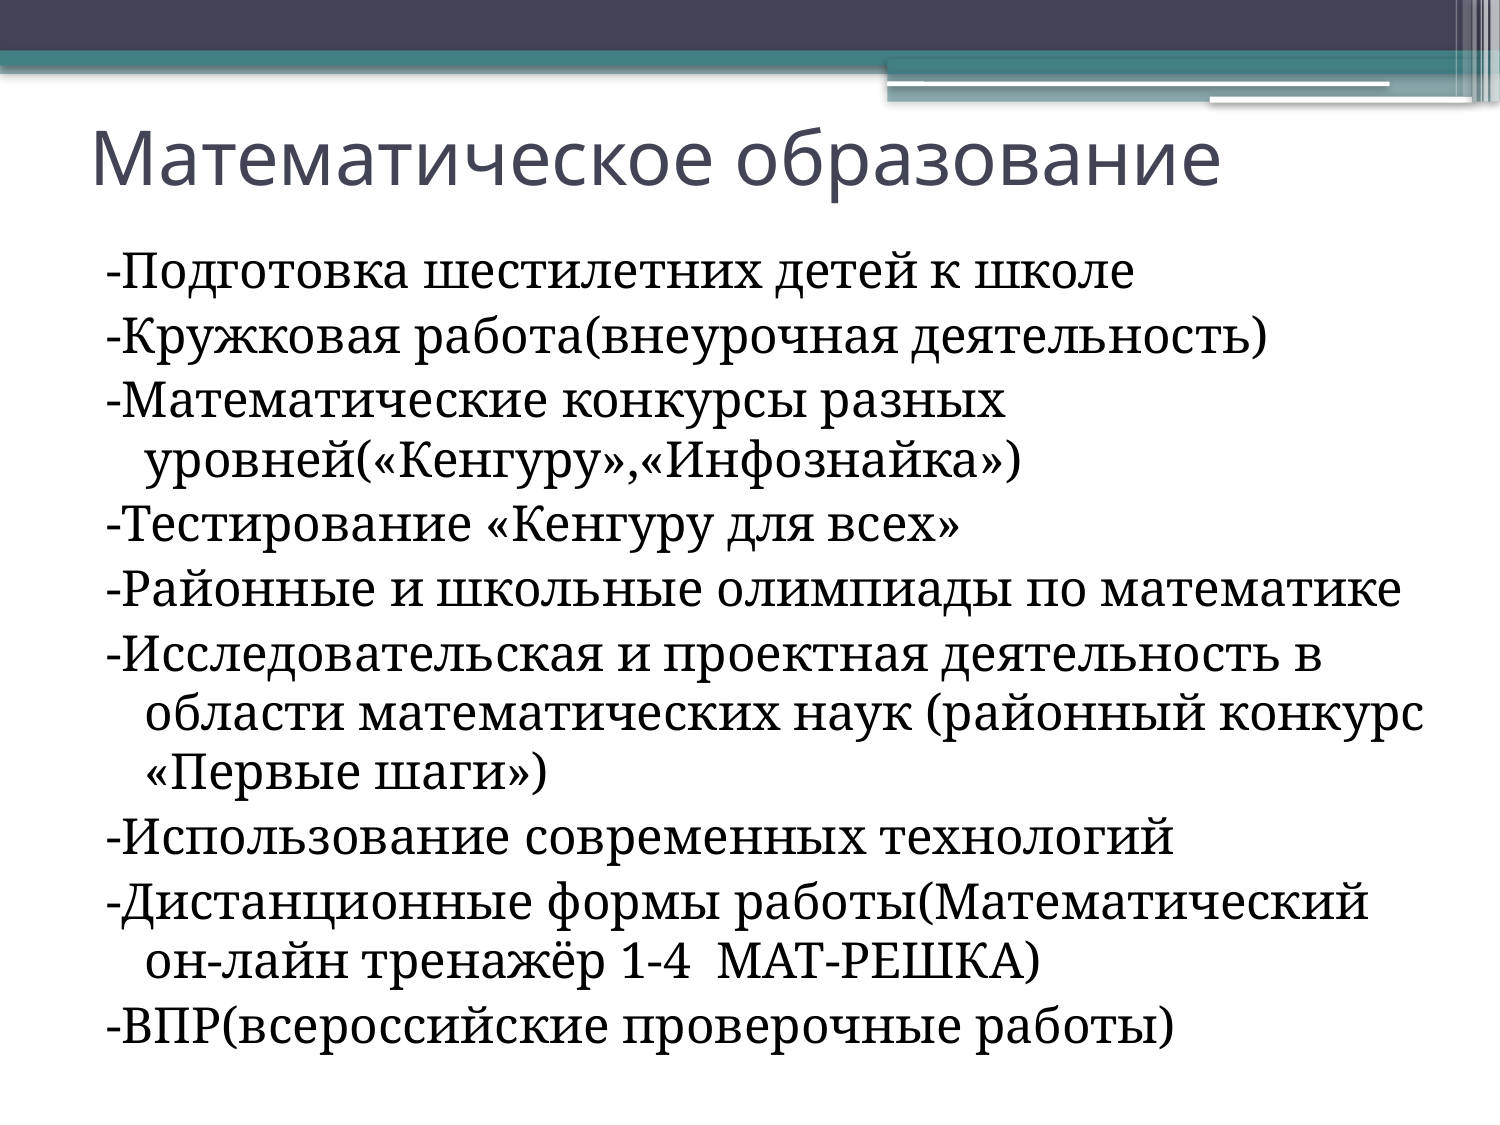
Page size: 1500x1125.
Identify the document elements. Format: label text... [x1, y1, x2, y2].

list -Подготовка шестилетних детей к школе -Кружковая работа(внеурочная деятельность) -Математические конкурсы разных уровней(«Кенгуру»,«Инфознайка») -Тестирование «Кенгуру для всех» -Районные и школьные олимпиады по математике -Исследовательская и проектная деятельность в области математических наук (районный конкурс «Первые шаги») -Использование современных технологий -Дистанционные формы работы(Математический он-лайн тренажёр 1-4 МАТ-РЕШКА) -ВПР(всероссийские проверочные работы) [75, 231, 1471, 1079]
title Математическое образование [75, 101, 1425, 209]
